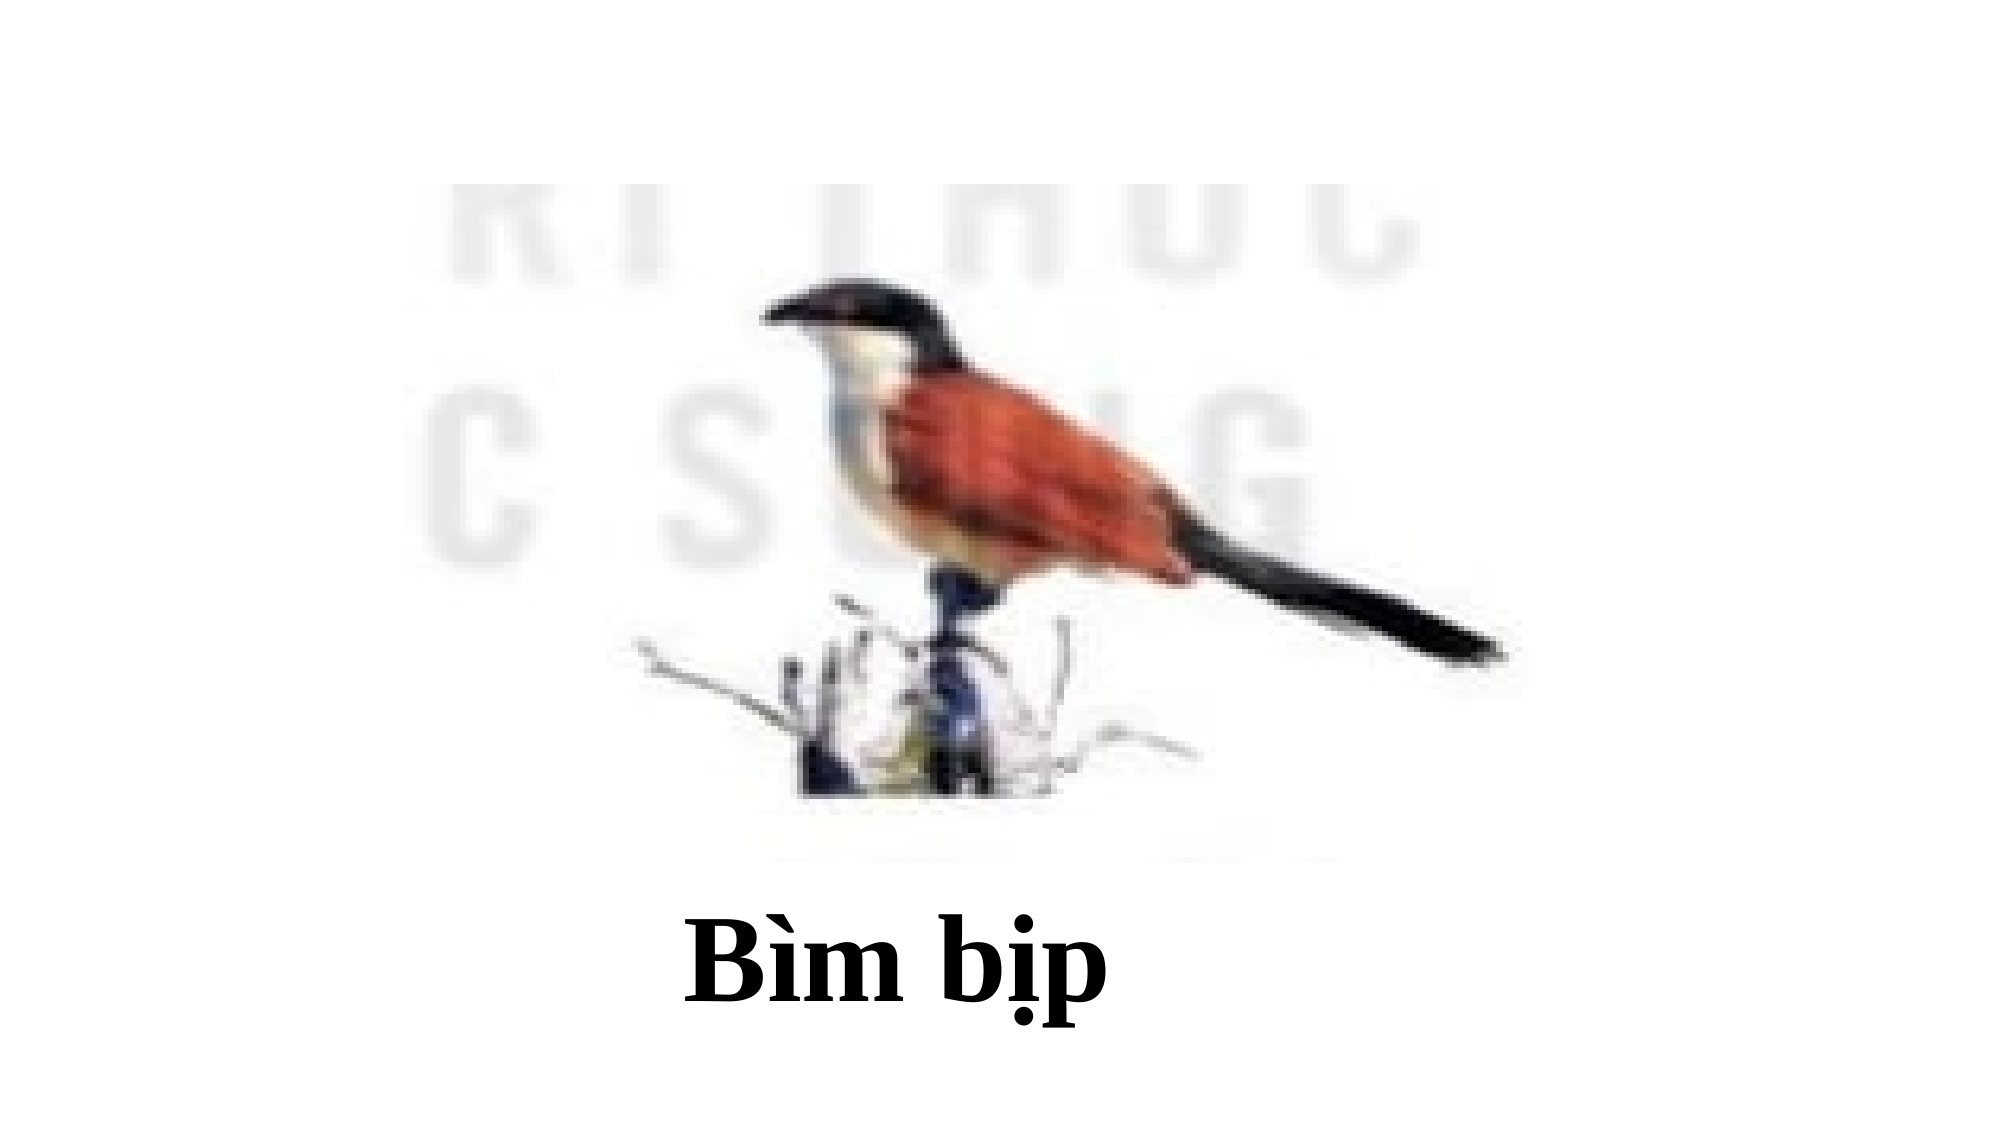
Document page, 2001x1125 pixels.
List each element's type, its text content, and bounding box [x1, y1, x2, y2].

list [403, 184, 1644, 864]
text_box Bìm bịp [669, 873, 1340, 1034]
